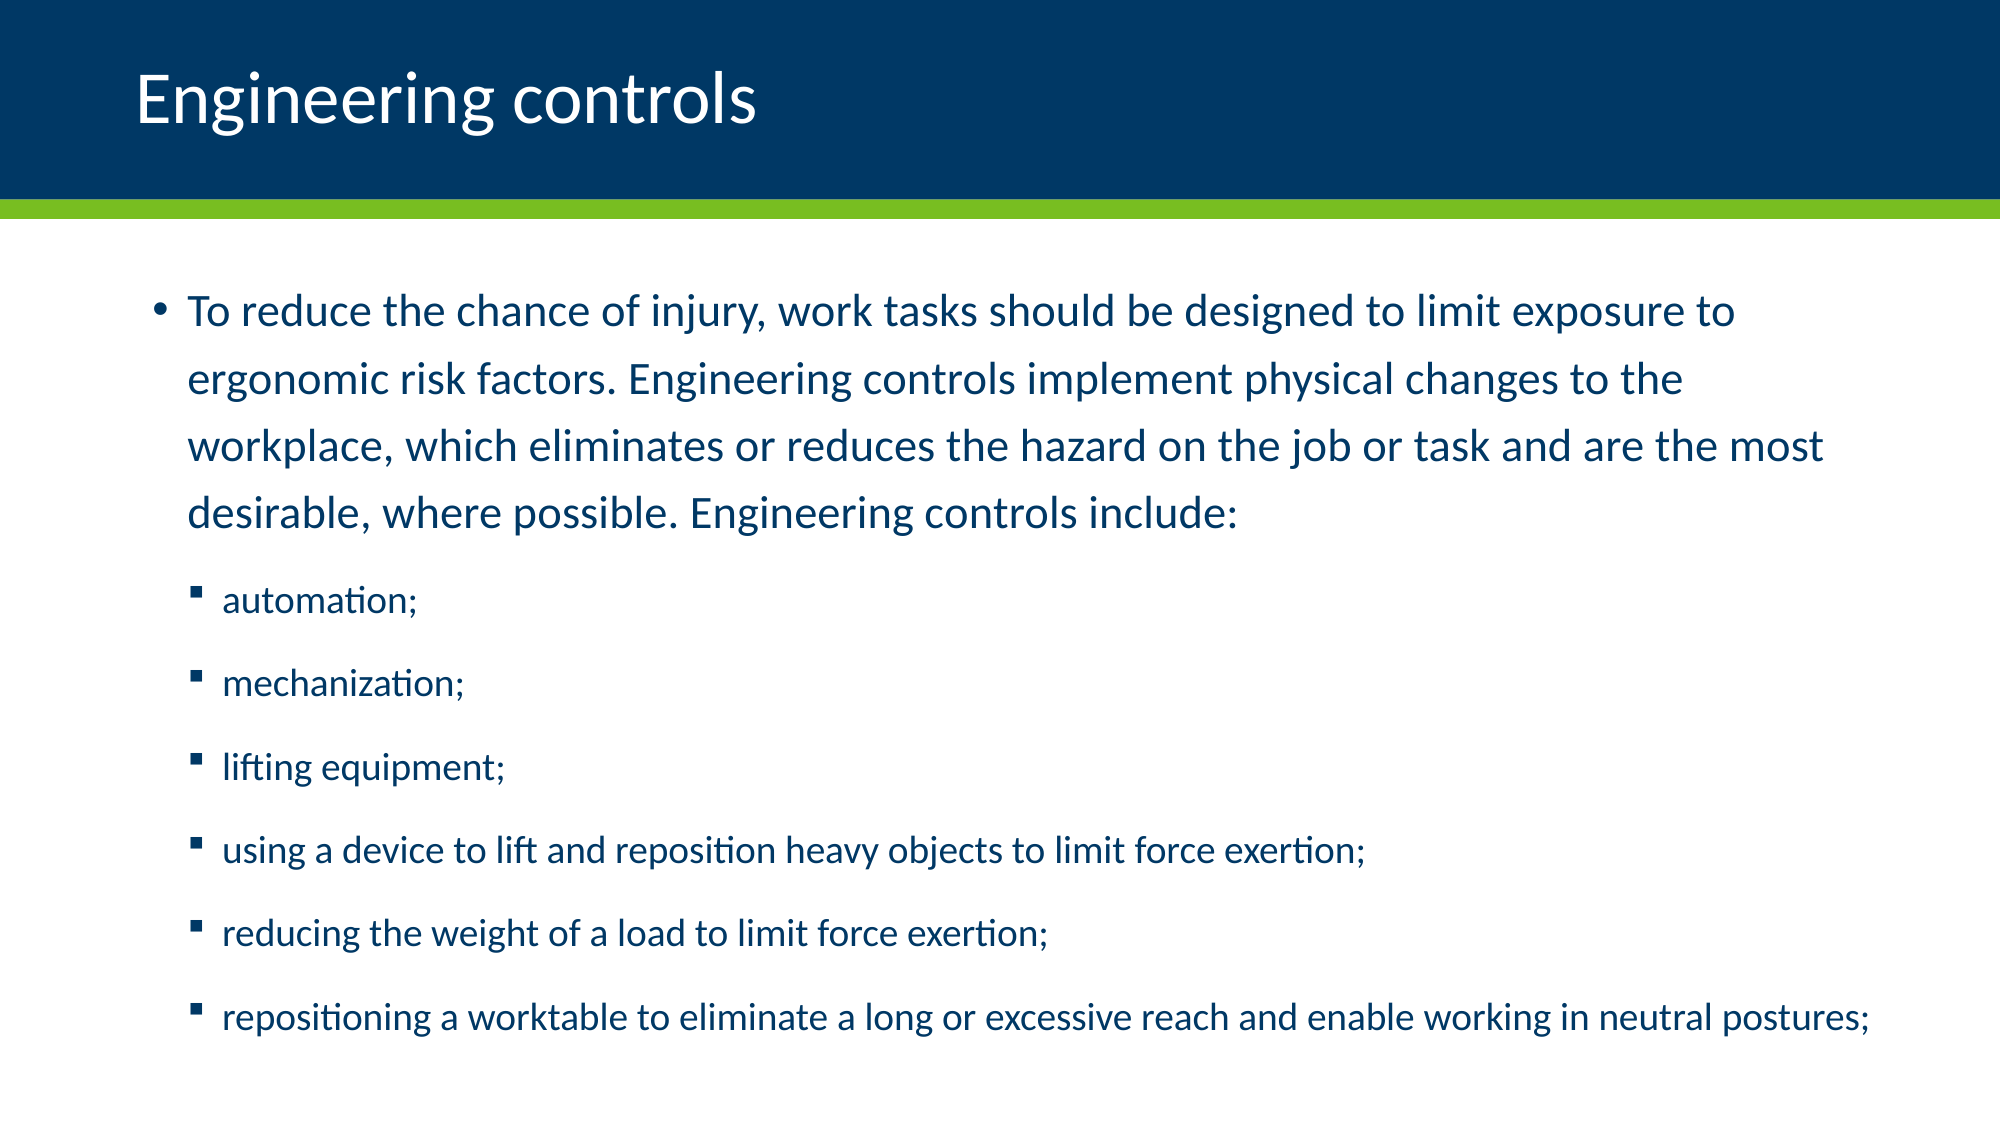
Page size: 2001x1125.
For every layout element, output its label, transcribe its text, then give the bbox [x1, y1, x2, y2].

title Engineering controls [0, 0, 2000, 200]
list To reduce the chance of injury, work tasks should be designed to limit exposure to ergonomic risk factors. Engineering controls implement physical changes to the workplace, which eliminates or reduces the hazard on the job or task and are the most desirable, where possible. Engineering controls include: automation; mechanization; lifting equipment; using a device to lift and reposition heavy objects to limit force exertion; reducing the weight of a load to limit force exertion; repositioning a worktable to eliminate a long or excessive reach and enable working in neutral postures; [137, 261, 1904, 1064]
